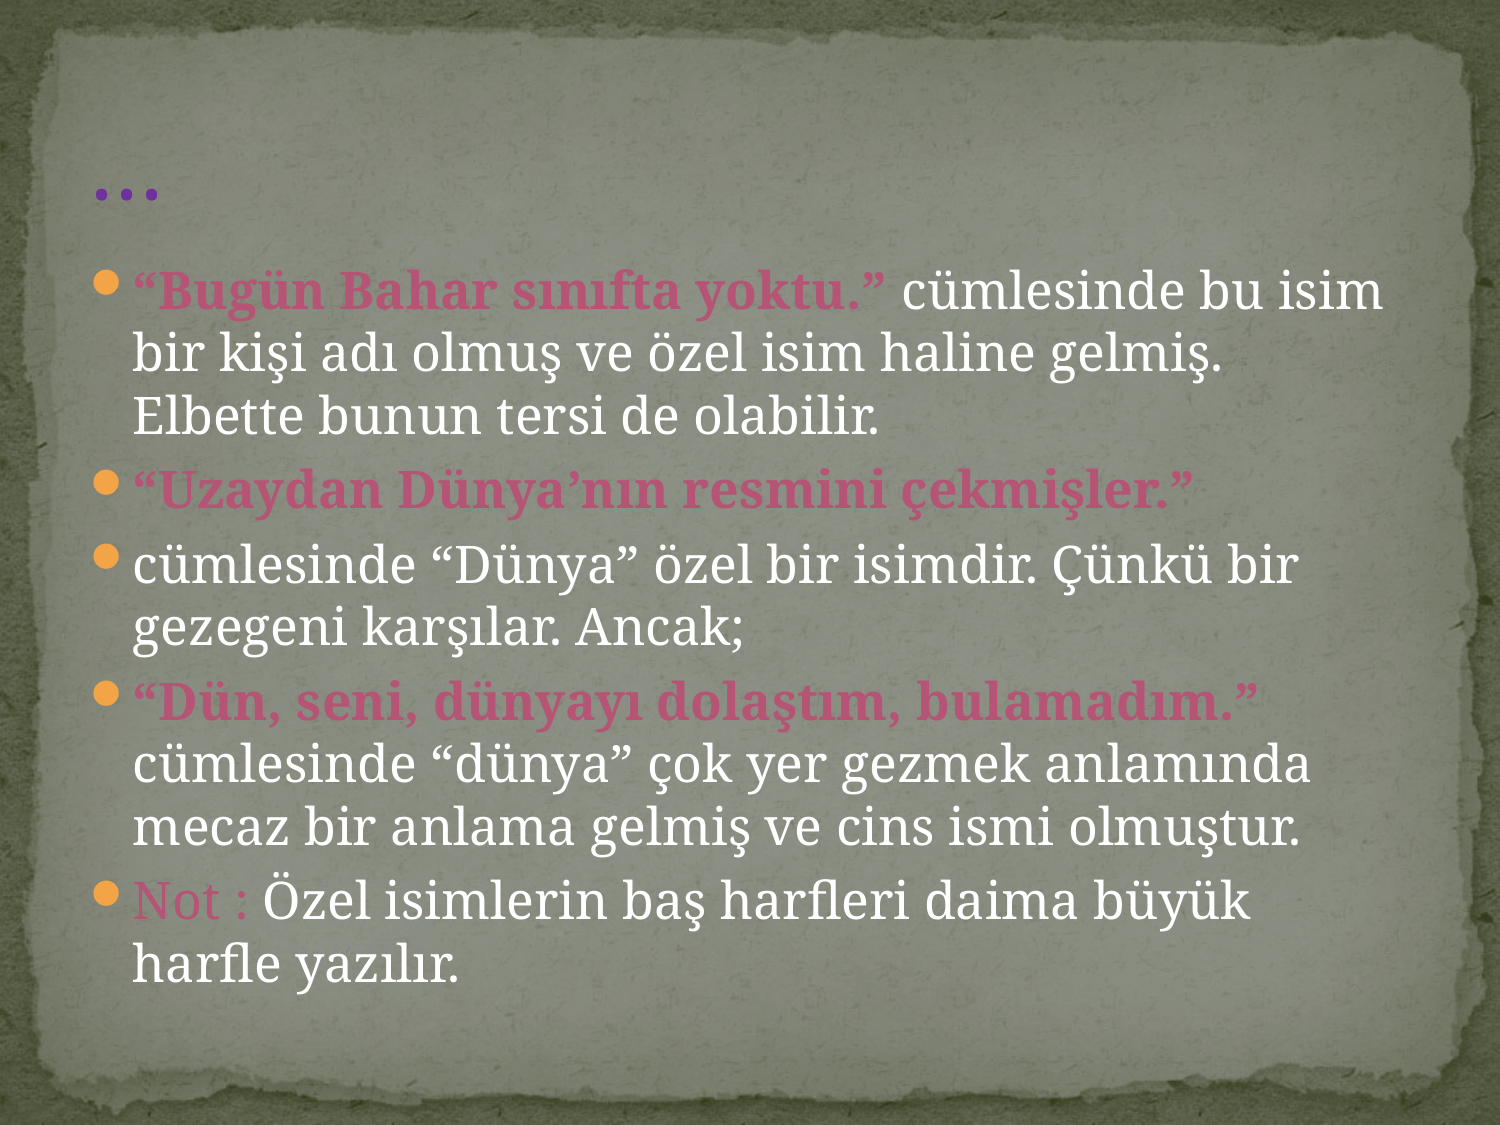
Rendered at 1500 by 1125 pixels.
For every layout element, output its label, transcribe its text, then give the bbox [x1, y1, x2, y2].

title … [74, 24, 1425, 225]
list “Bugün Bahar sınıfta yoktu.” cümlesinde bu isim bir kişi adı olmuş ve özel isim haline gelmiş. Elbette bunun tersi de olabilir. “Uzaydan Dünya’nın resmini çekmişler.” cümlesinde “Dünya” özel bir isimdir. Çünkü bir gezegeni karşılar. Ancak; “Dün, seni, dünyayı dolaştım, bulamadım.” cümlesinde “dünya” çok yer gezmek anlamında mecaz bir anlama gelmiş ve cins ismi olmuştur. Not : Özel isimlerin baş harfleri daima büyük harfle yazılır. [75, 249, 1425, 1000]
